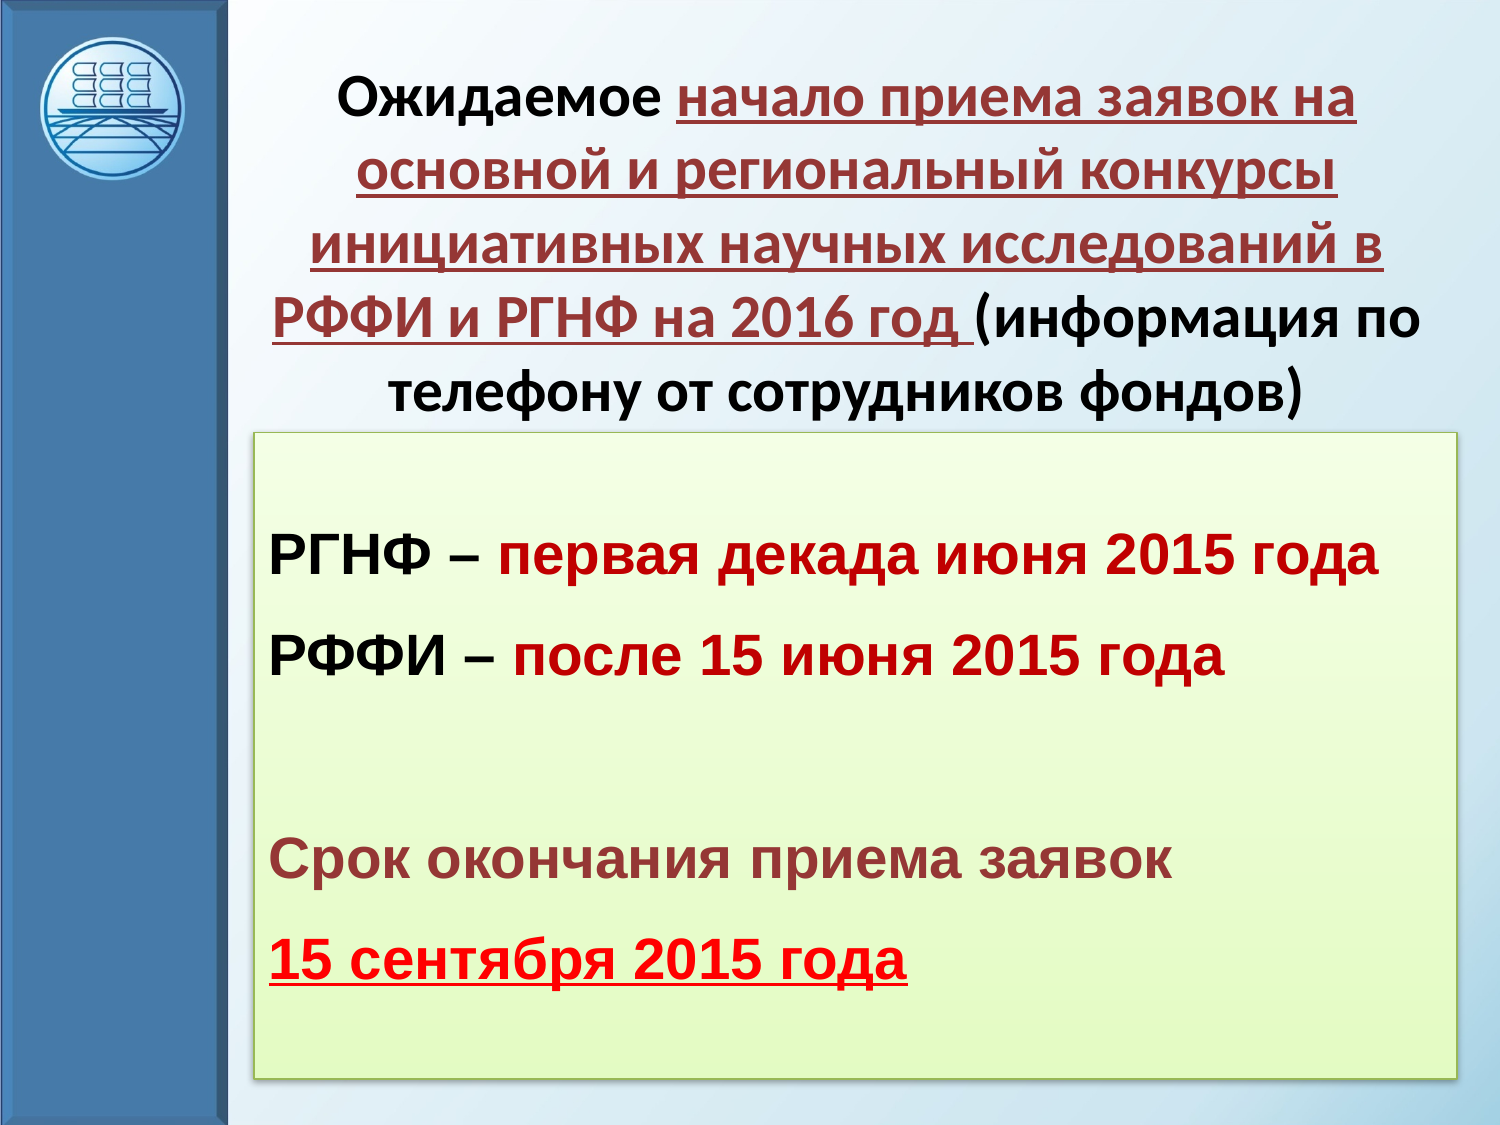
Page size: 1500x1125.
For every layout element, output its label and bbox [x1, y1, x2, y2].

list [0, 0, 1500, 1125]
